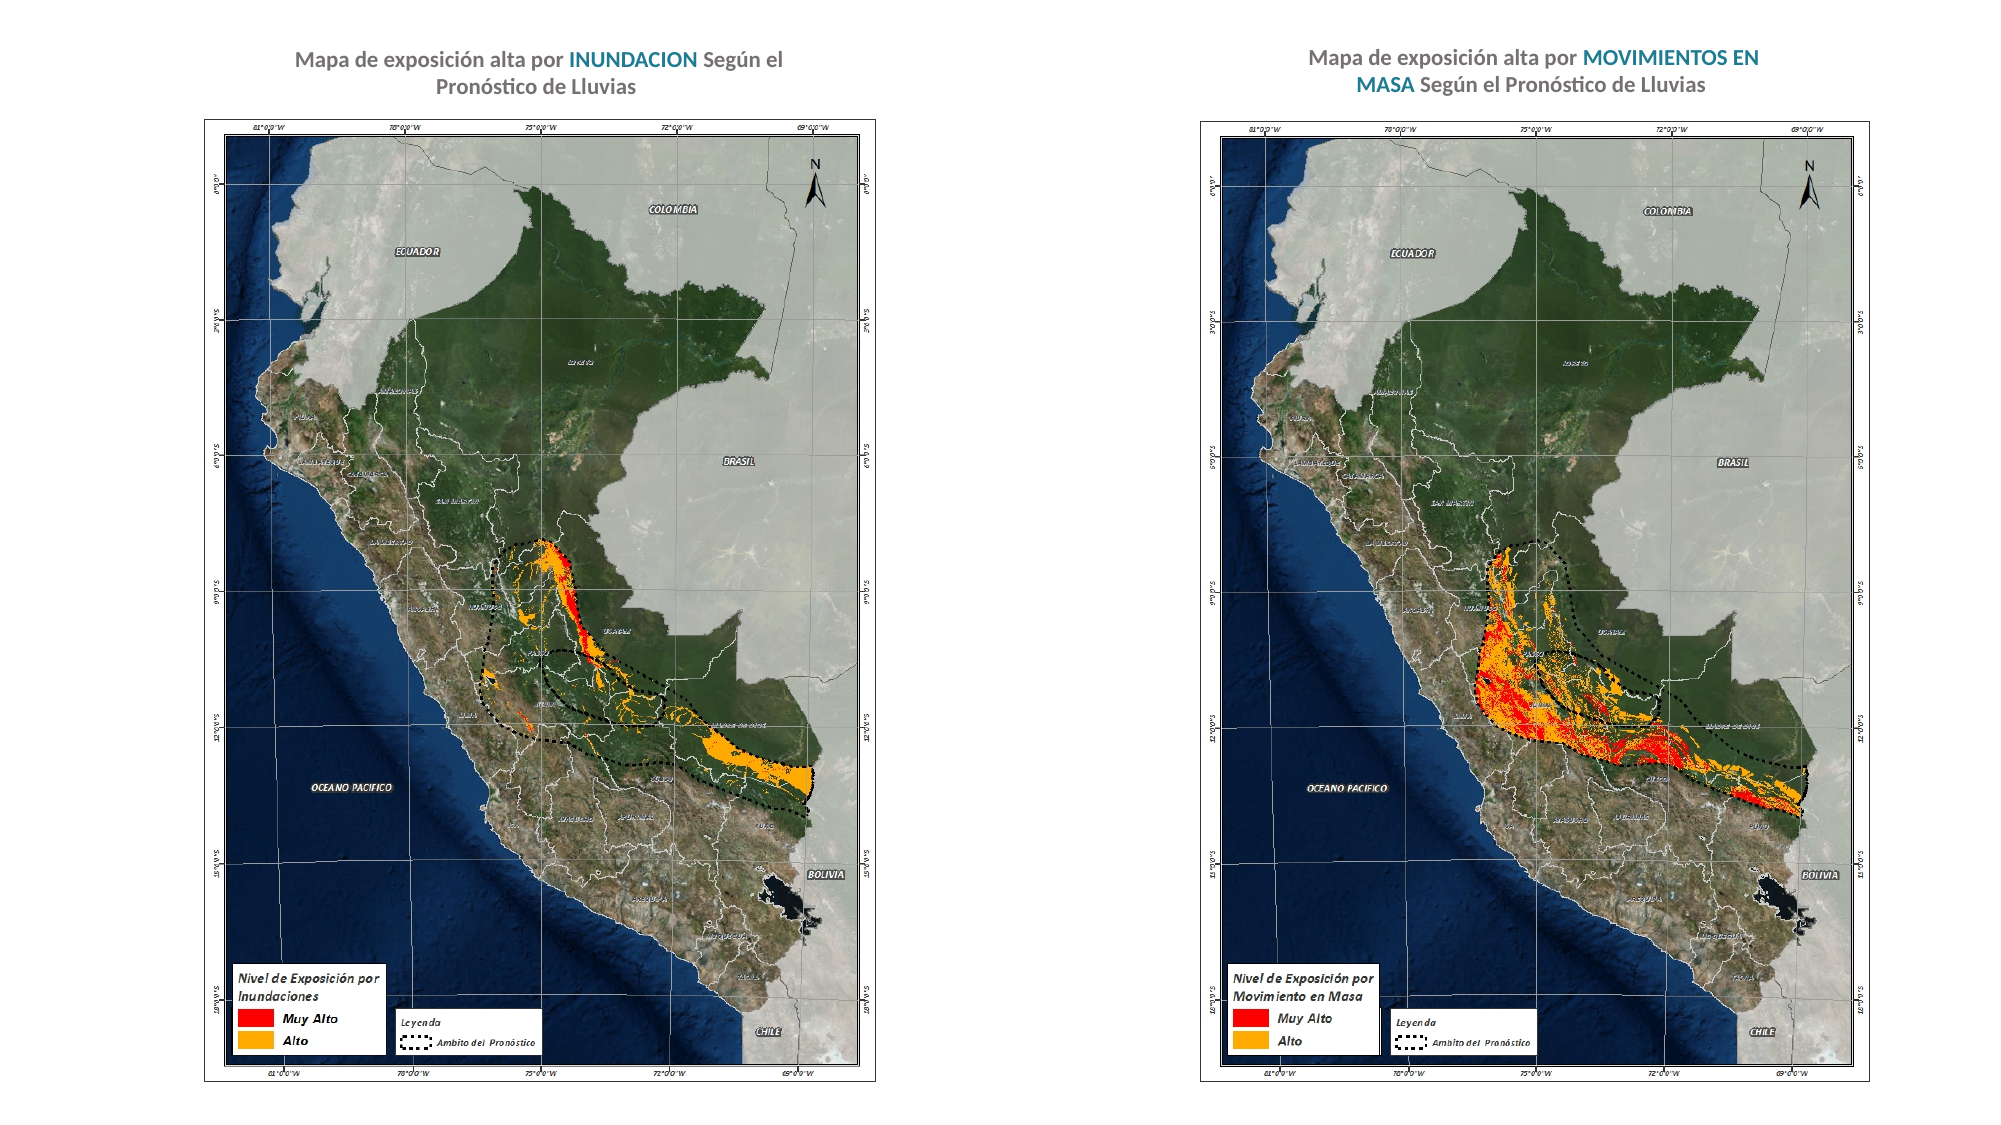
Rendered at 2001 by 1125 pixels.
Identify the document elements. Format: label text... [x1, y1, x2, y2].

picture [1185, 107, 1882, 1094]
picture [190, 105, 888, 1094]
text_box Mapa de exposición alta por MOVIMIENTOS EN MASA Según el Pronóstico de Lluvias [1288, 35, 1780, 105]
text_box Mapa de exposición alta por INUNDACION Según el Pronóstico de Lluvias [250, 36, 828, 105]
